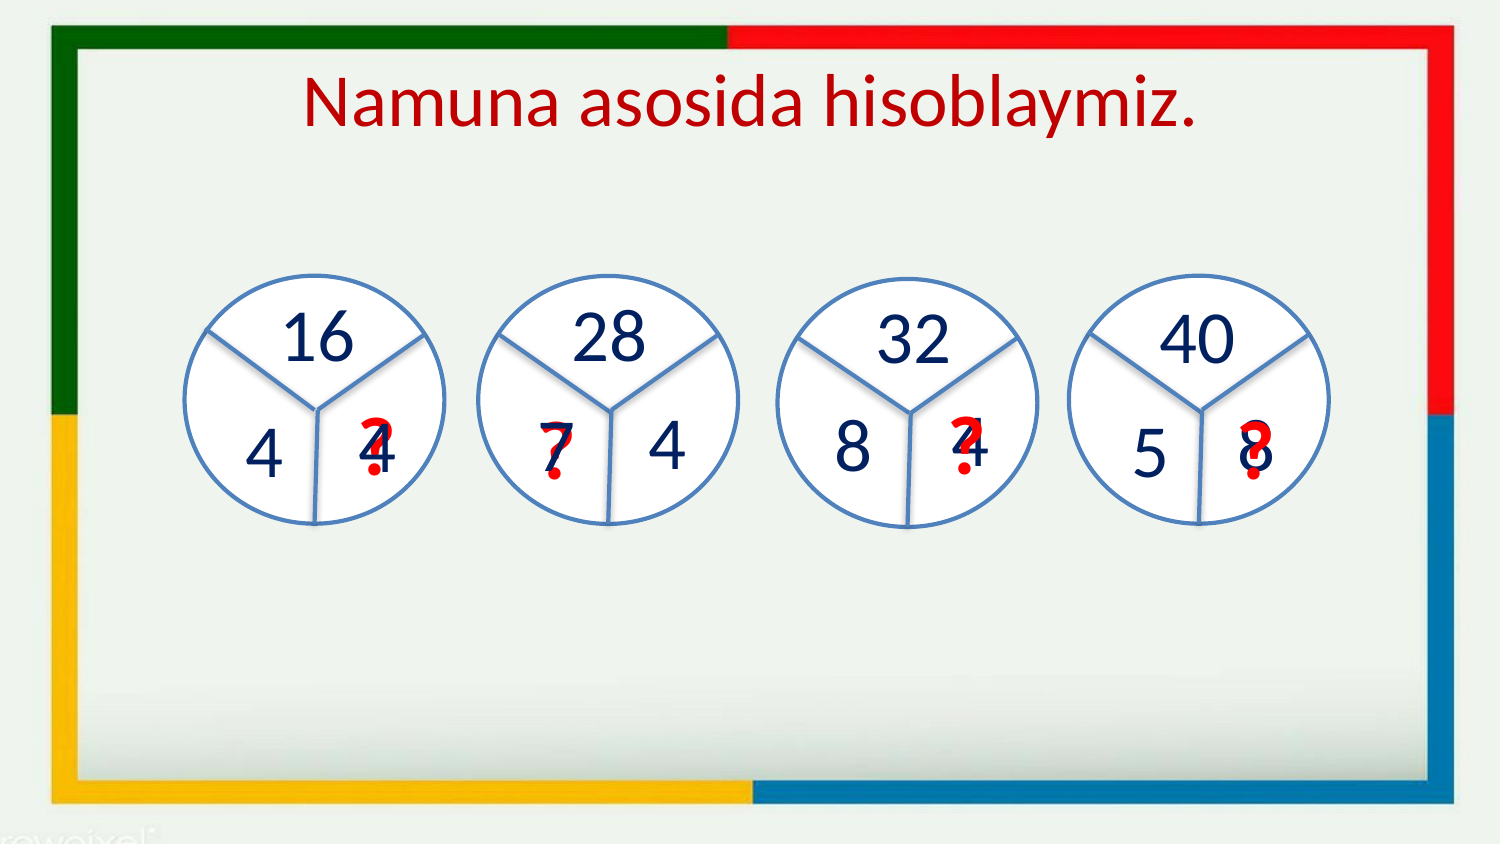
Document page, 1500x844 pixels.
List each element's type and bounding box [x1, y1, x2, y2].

text_box [498, 333, 612, 414]
text_box [907, 412, 912, 528]
text_box [1087, 331, 1203, 414]
text_box [611, 334, 718, 411]
text_box [1198, 409, 1203, 524]
text_box [204, 328, 315, 411]
text_box [314, 409, 319, 524]
text_box [910, 337, 1018, 414]
picture [0, 0, 1500, 844]
text_box [608, 409, 612, 525]
text_box [1201, 334, 1309, 410]
text_box [317, 334, 425, 410]
text_box [797, 337, 909, 414]
